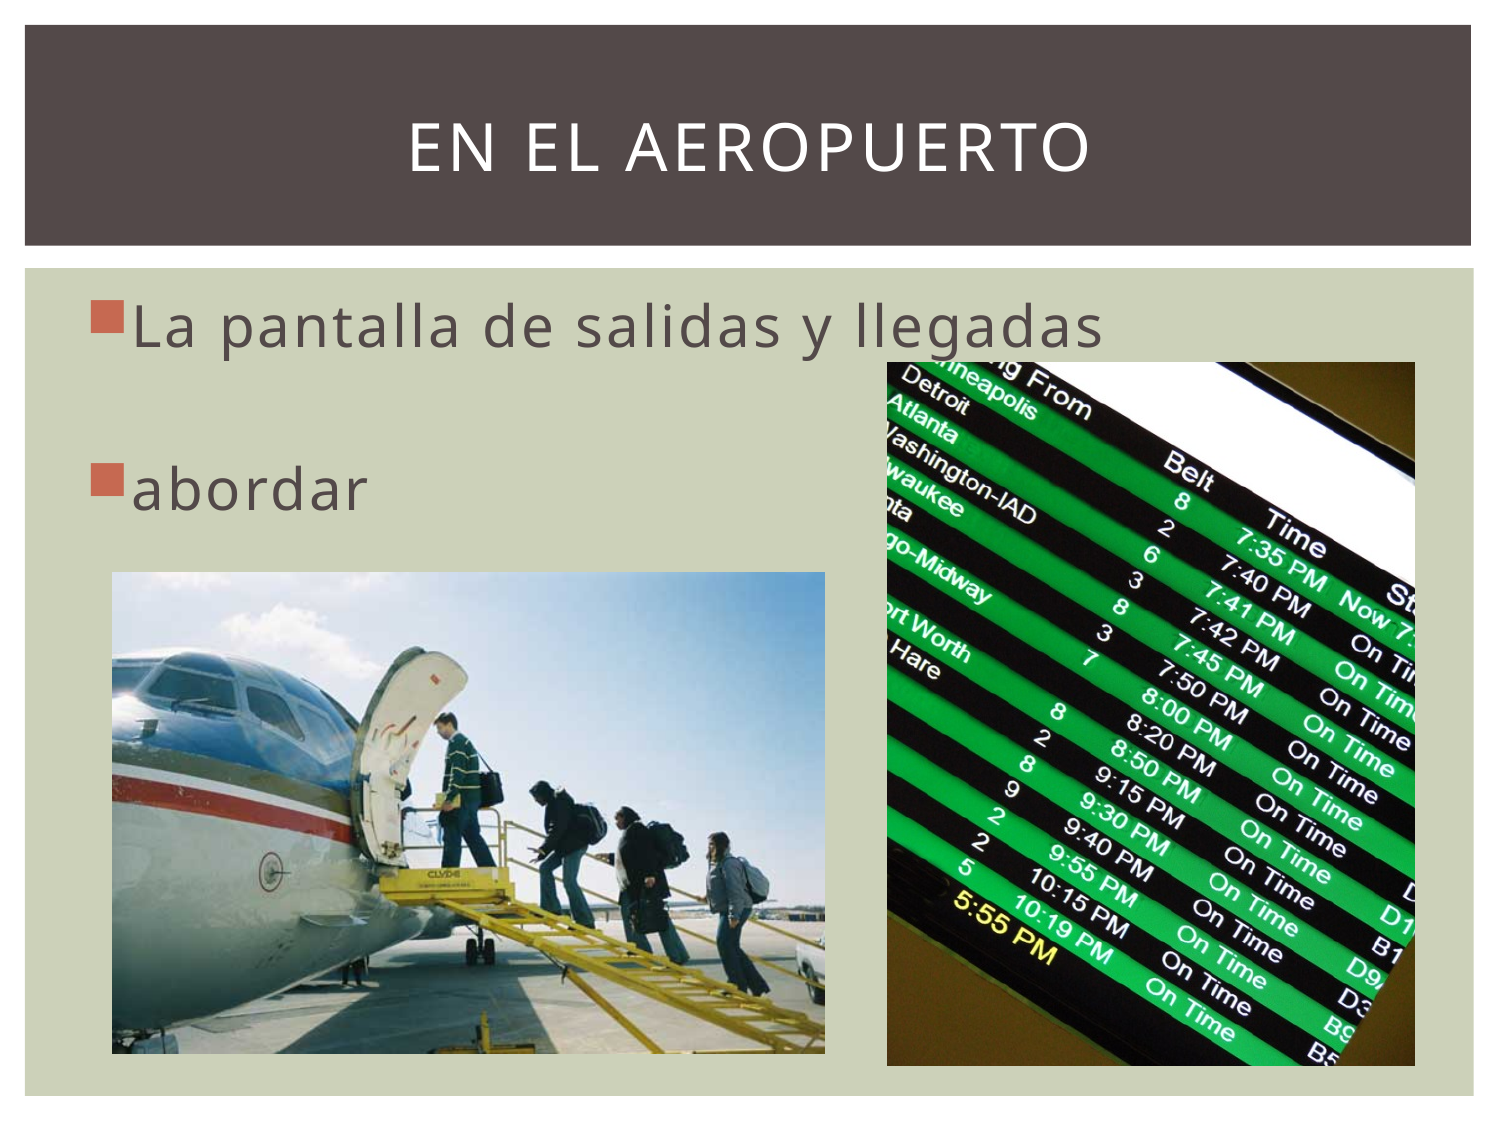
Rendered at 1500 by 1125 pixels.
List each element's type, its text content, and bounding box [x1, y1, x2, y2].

title En el aeropuerto [62, 58, 1438, 232]
picture [887, 362, 1415, 1066]
picture [112, 572, 826, 1055]
list La pantalla de salidas y llegadas abordar [62, 281, 1442, 1005]
